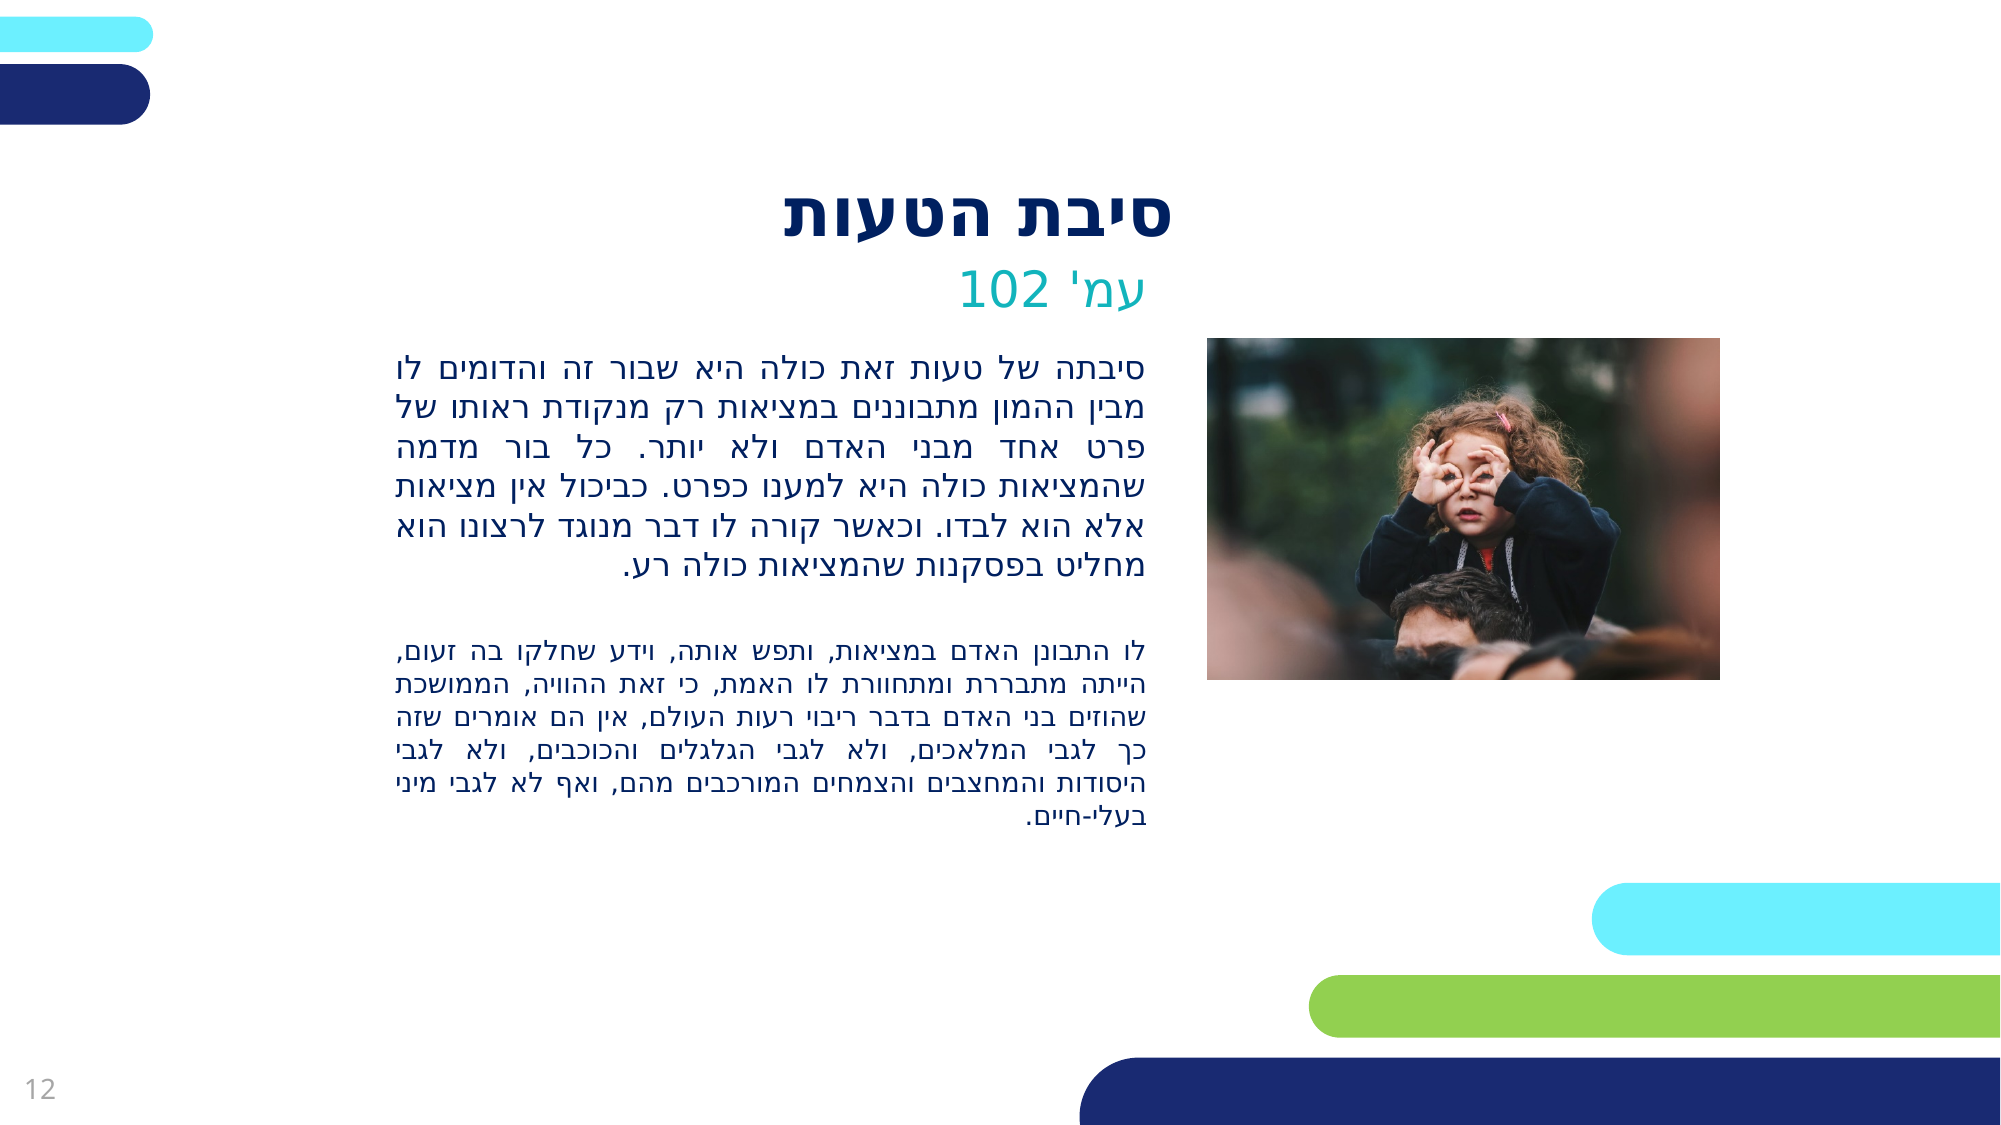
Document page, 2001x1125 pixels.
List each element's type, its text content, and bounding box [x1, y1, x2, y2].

picture [1207, 338, 1720, 681]
text_box עמ' 102 [0, 250, 1163, 304]
title סיבת הטעות [376, 165, 1583, 254]
list סיבתה של טעות זאת כולה היא שבור זה והדומים לו מבין ההמון מתבוננים במציאות רק מנקודת ראותו של פרט אחד מבני האדם ולא יותר. כל בור מדמה שהמציאות כולה היא למענו כפרט. כביכול אין מציאות אלא הוא לבדו. וכאשר קורה לו דבר מנוגד לרצונו הוא מחליט בפסקנות שהמציאות כולה רע. לו התבונן האדם במציאות, ותפש אותה, וידע שחלקו בה זעום, הייתה מתבררת ומתחוורת לו האמת, כי זאת ההוויה, הממושכת שהוזים בני האדם בדבר ריבוי רעות העולם, אין הם אומרים שזה כך לגבי המלאכים, ולא לגבי הגלגלים והכוכבים, ולא לגבי היסודות והמחצבים והצמחים המורכבים מהם, ואף לא לגבי מיני בעלי-חיים. [380, 338, 1163, 839]
